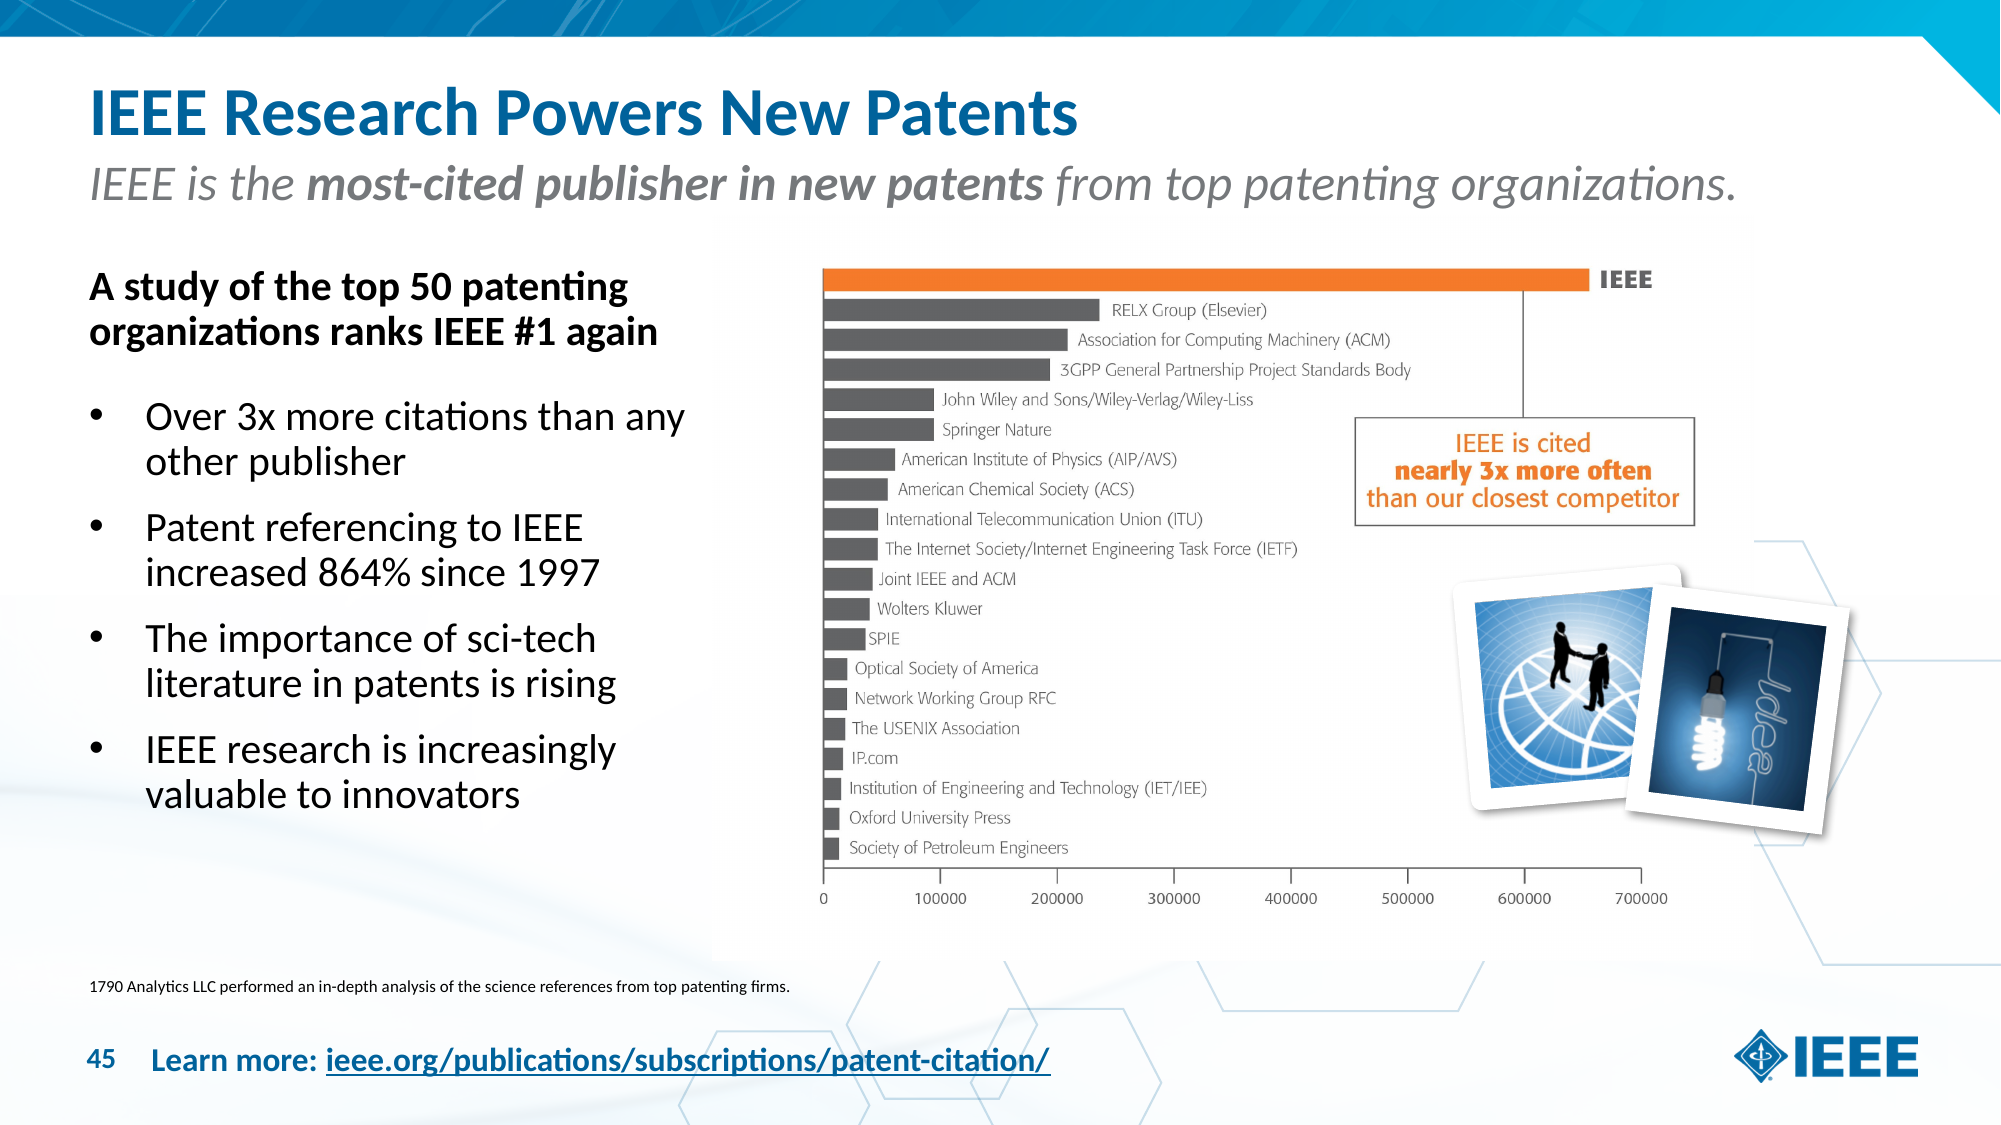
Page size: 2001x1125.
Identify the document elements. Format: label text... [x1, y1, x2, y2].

list Over 3x more citations than any other publisher Patent referencing to IEEE increased 864% since 1997 The importance of sci-tech literature in patents is rising IEEE research is increasingly valuable to innovators [74, 432, 707, 926]
list IEEE is the most-cited publisher in new patents from top patenting organizations. [74, 149, 1930, 237]
picture [0, 215, 2000, 1125]
title IEEE Research Powers New Patents [74, 68, 1928, 149]
picture [0, 0, 2000, 135]
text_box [1474, 585, 1827, 812]
slide_number ‹#› [71, 1041, 136, 1072]
text_box Learn more: ieee.org/publications/subscriptions/patent-citation/ [136, 1023, 1079, 1086]
list A study of the top 50 patenting organizations ranks IEEE #1 again [74, 256, 707, 432]
text_box 1790 Analytics LLC performed an in-depth analysis of the science references from top patenting firms. [74, 961, 1196, 1015]
